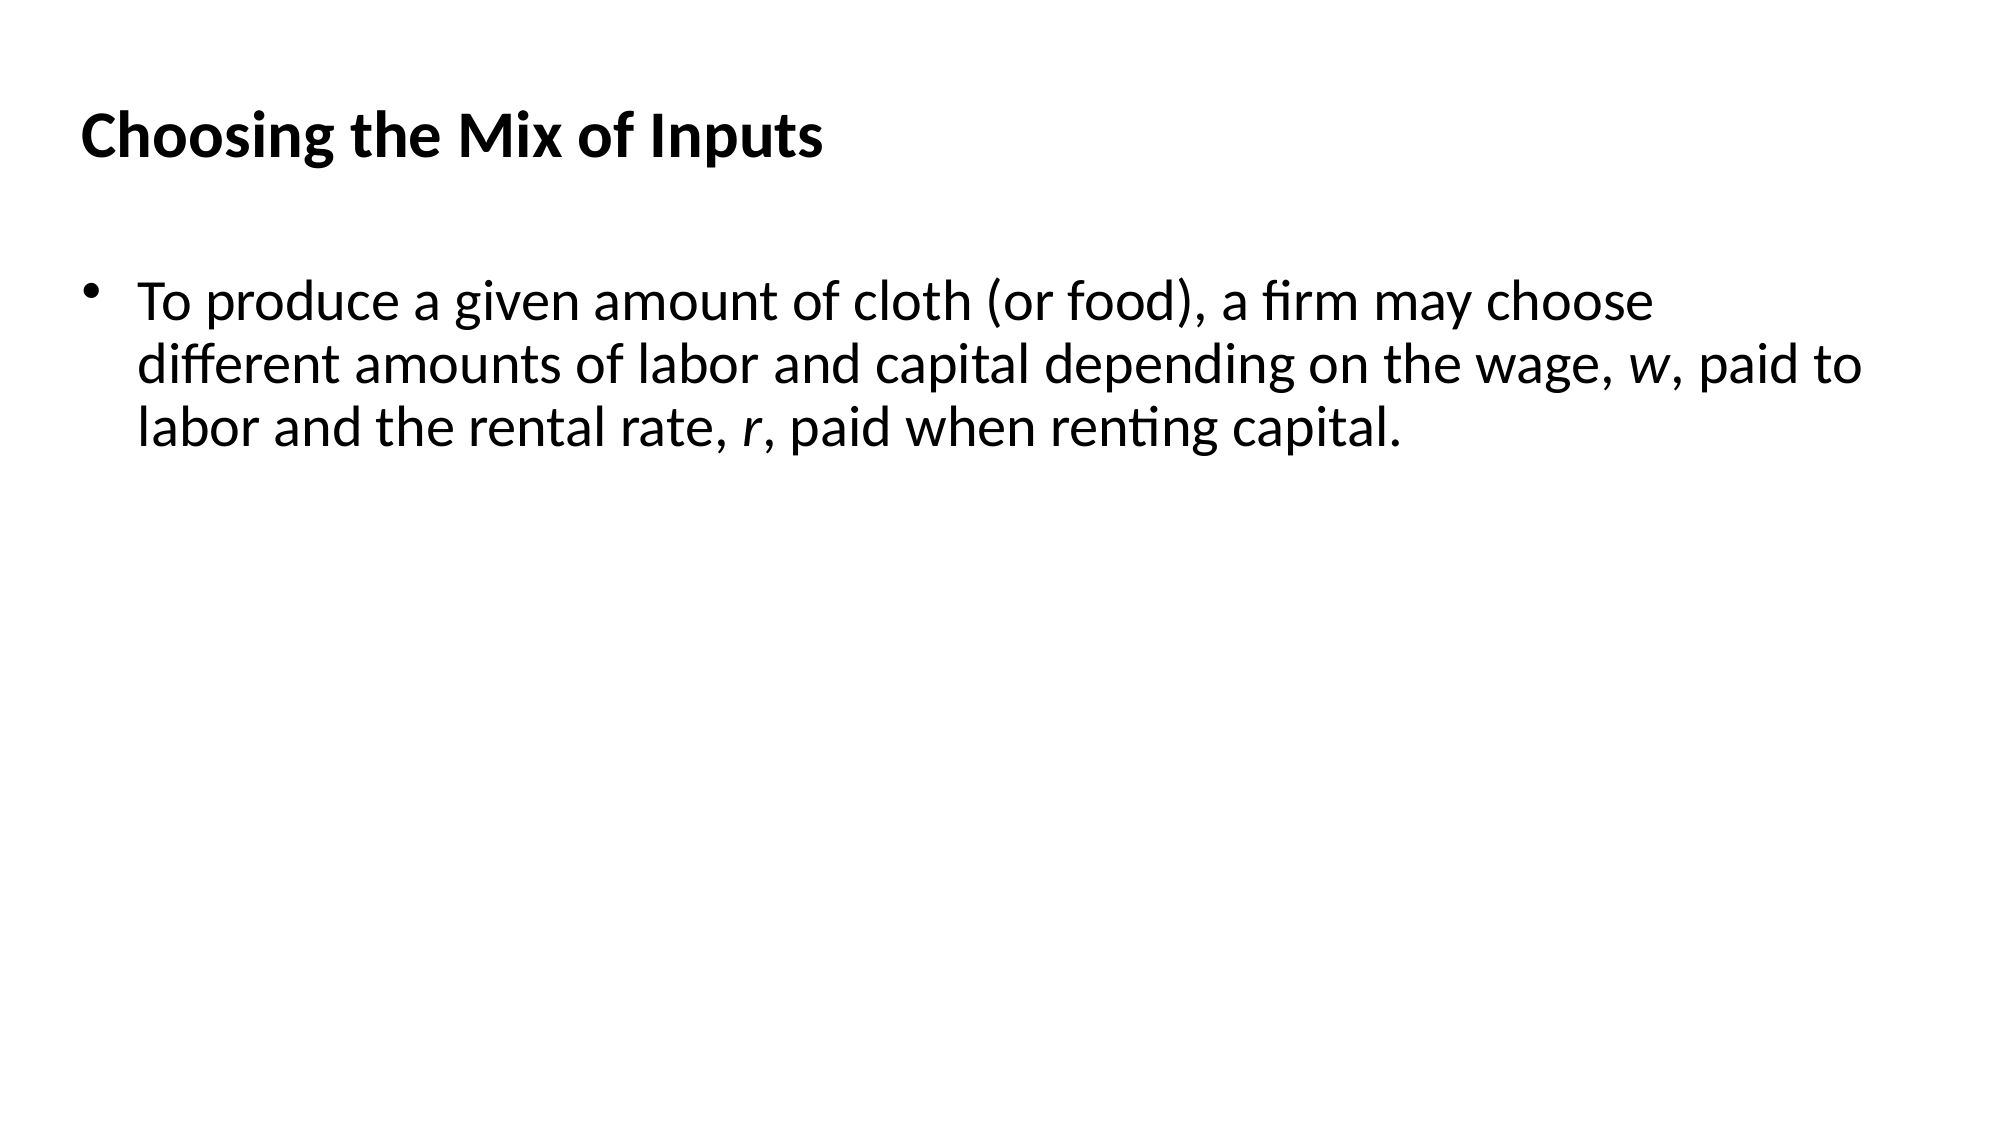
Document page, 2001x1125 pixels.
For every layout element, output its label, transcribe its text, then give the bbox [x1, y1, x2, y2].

title Choosing the Mix of Inputs [66, 49, 1950, 213]
list To produce a given amount of cloth (or food), a firm may choose different amounts of labor and capital depending on the wage, w, paid to labor and the rental rate, r, paid when renting capital. [66, 262, 1881, 1013]
